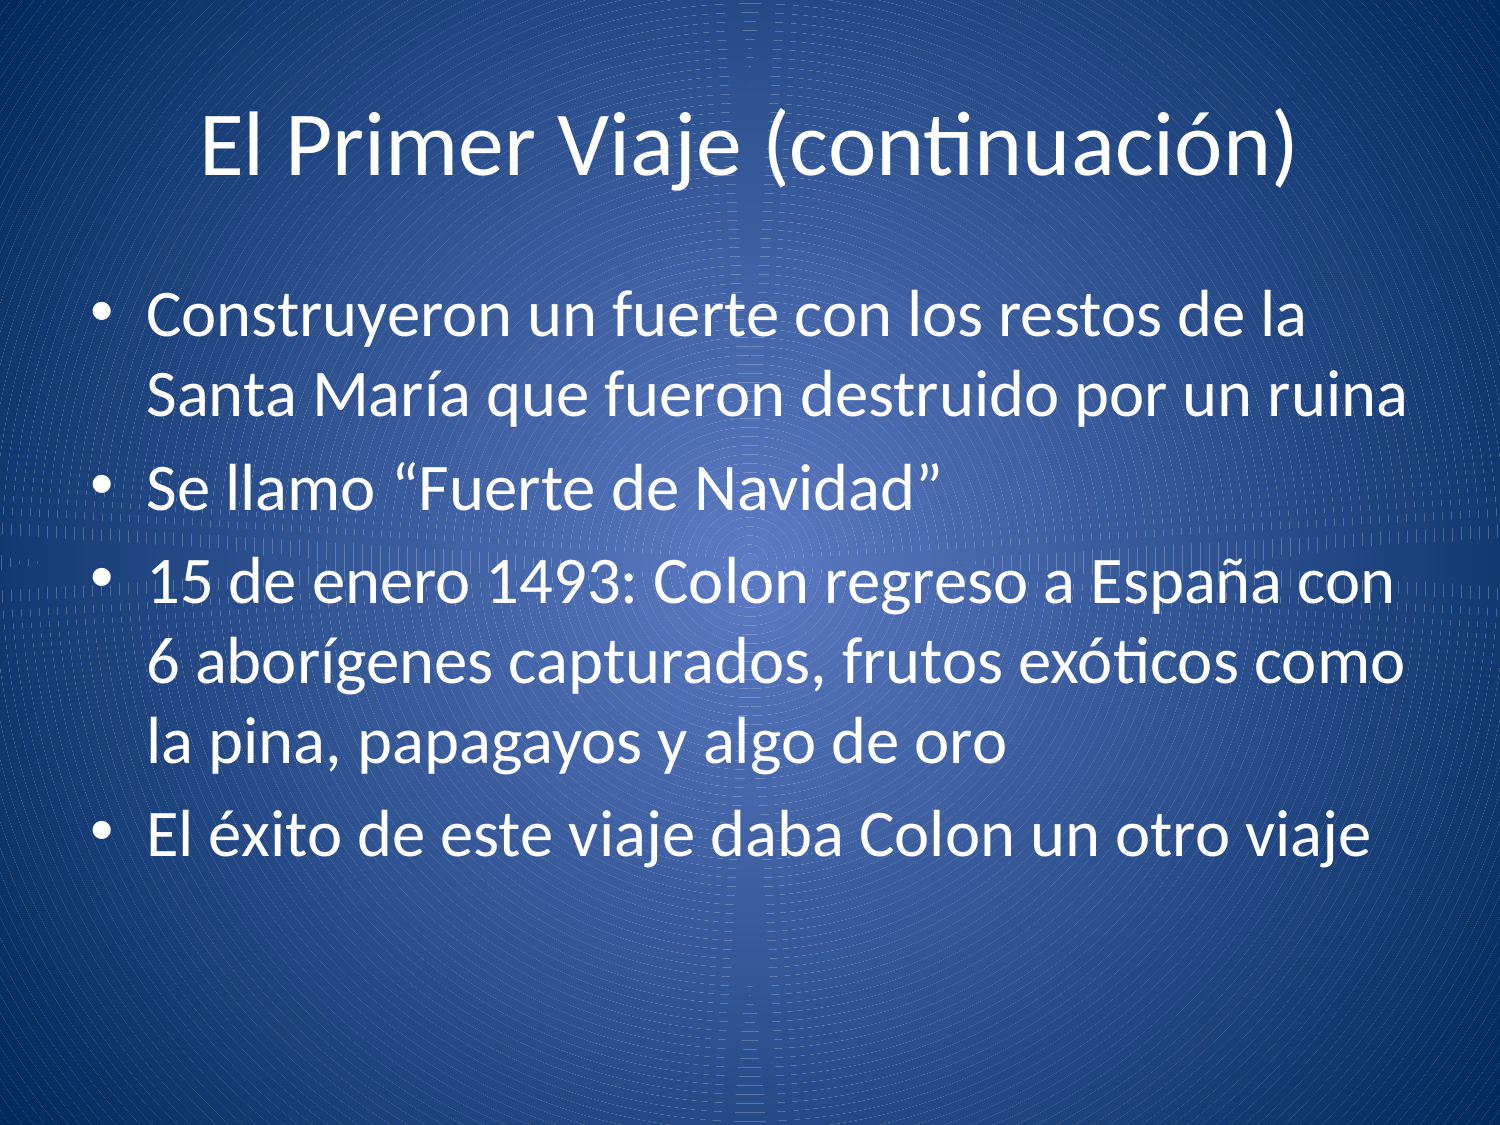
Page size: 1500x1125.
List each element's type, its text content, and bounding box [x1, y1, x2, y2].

list Construyeron un fuerte con los restos de la Santa María que fueron destruido por un ruina Se llamo “Fuerte de Navidad” 15 de enero 1493: Colon regreso a España con 6 aborígenes capturados, frutos exóticos como la pina, papagayos y algo de oro El éxito de este viaje daba Colon un otro viaje [75, 262, 1425, 1005]
title El Primer Viaje (continuación) [75, 45, 1425, 233]
